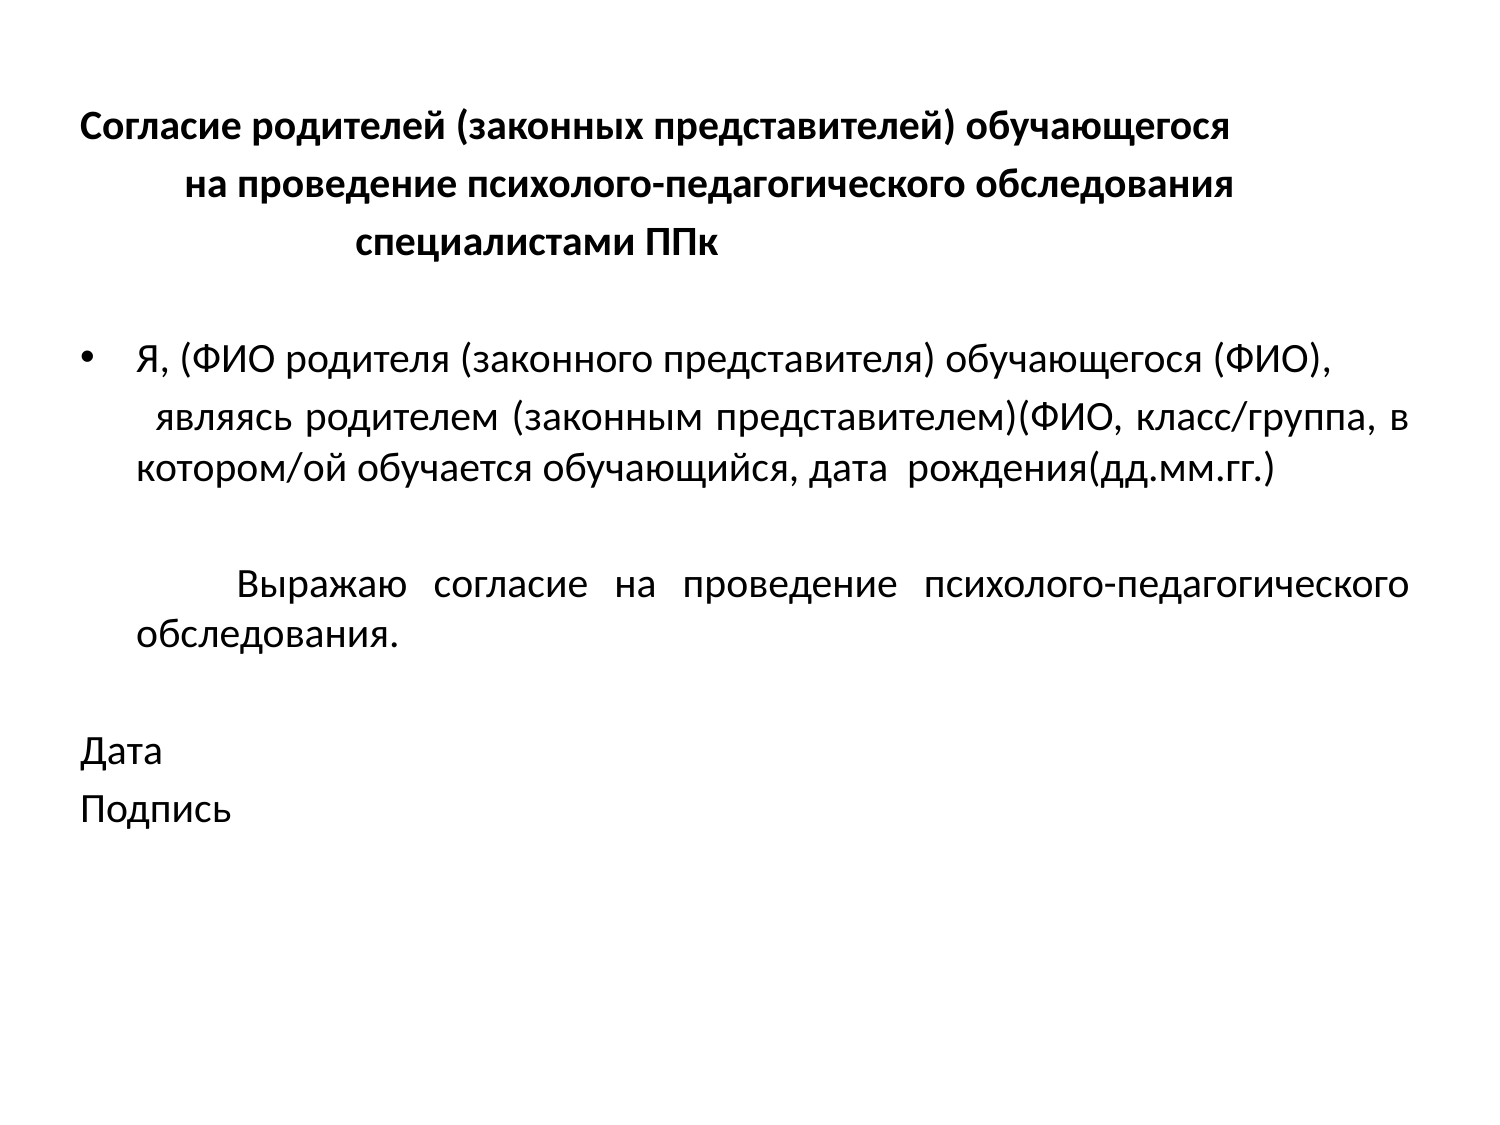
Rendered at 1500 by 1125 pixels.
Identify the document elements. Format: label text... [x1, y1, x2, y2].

list Согласие родителей (законных представителей) обучающегося на проведение психолого-педагогического обследования специалистами ППк Я, (ФИО родителя (законного представителя) обучающегося (ФИО), являясь родителем (законным представителем)(ФИО, класс/группа, в котором/ой обучается обучающийся, дата рождения(дд.мм.гг.) Выражаю согласие на проведение психолого-педагогического обследования. Дата Подпись [64, 90, 1425, 1005]
